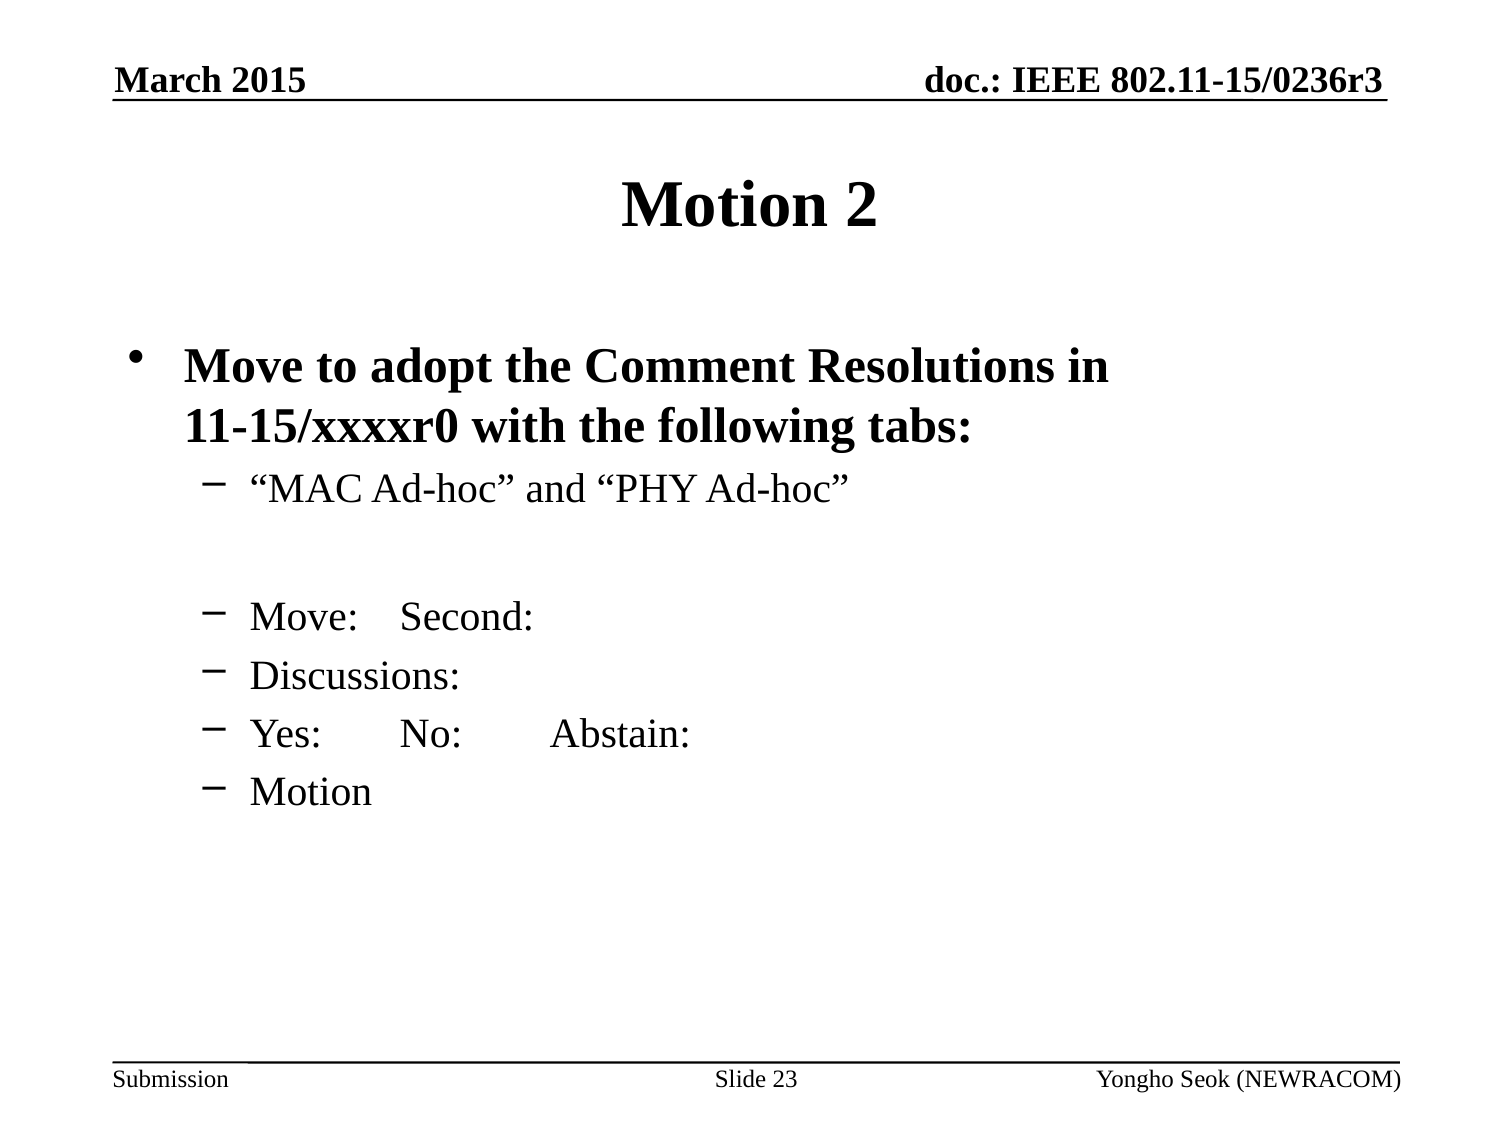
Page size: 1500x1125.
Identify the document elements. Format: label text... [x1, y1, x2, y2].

slide_number Slide 23 [712, 1061, 800, 1093]
footer Yongho Seok (NEWRACOM) [1088, 1061, 1402, 1093]
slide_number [114, 54, 309, 101]
title Motion 2 [112, 112, 1388, 288]
list Move to adopt the Comment Resolutions in 11-15/xxxxr0 with the following tabs: “MAC Ad-hoc” and “PHY Ad-hoc” Move: Second: Discussions: Yes: No: Abstain: Motion [112, 324, 1388, 1001]
